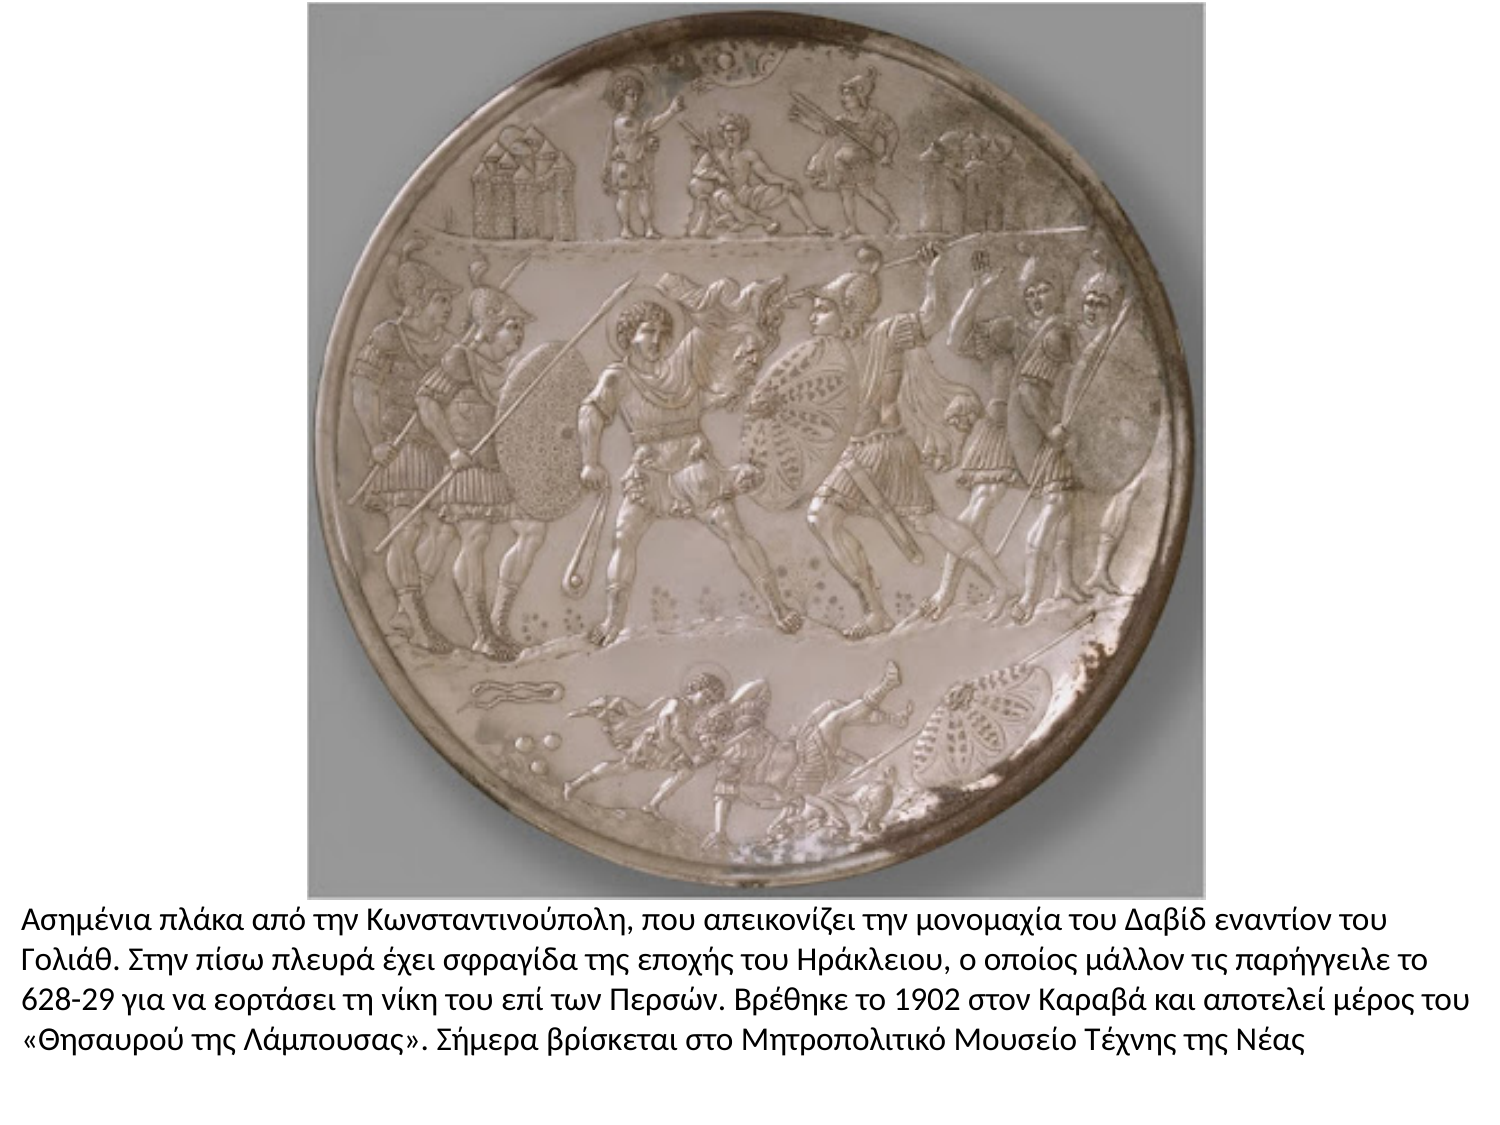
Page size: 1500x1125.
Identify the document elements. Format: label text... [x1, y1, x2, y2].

picture [307, 1, 1206, 901]
text_box Ασημένια πλάκα από την Κωνσταντινούπολη, που απεικονίζει την μονομαχία του Δαβίδ εναντίον του Γολιάθ. Στην πίσω πλευρά έχει σφραγίδα της εποχής του Ηράκλειου, ο οποίος μάλλον τις παρήγγειλε το 628-29 για να εορτάσει τη νίκη του επί των Περσών. Βρέθηκε το 1902 στον Καραβά και αποτελεί μέρος του «Θησαυρού της Λάμπουσας». Σήμερα βρίσκεται στο Μητροπολιτικό Μουσείο Τέχνης της Νέας Υόρκης. [6, 889, 1500, 1065]
